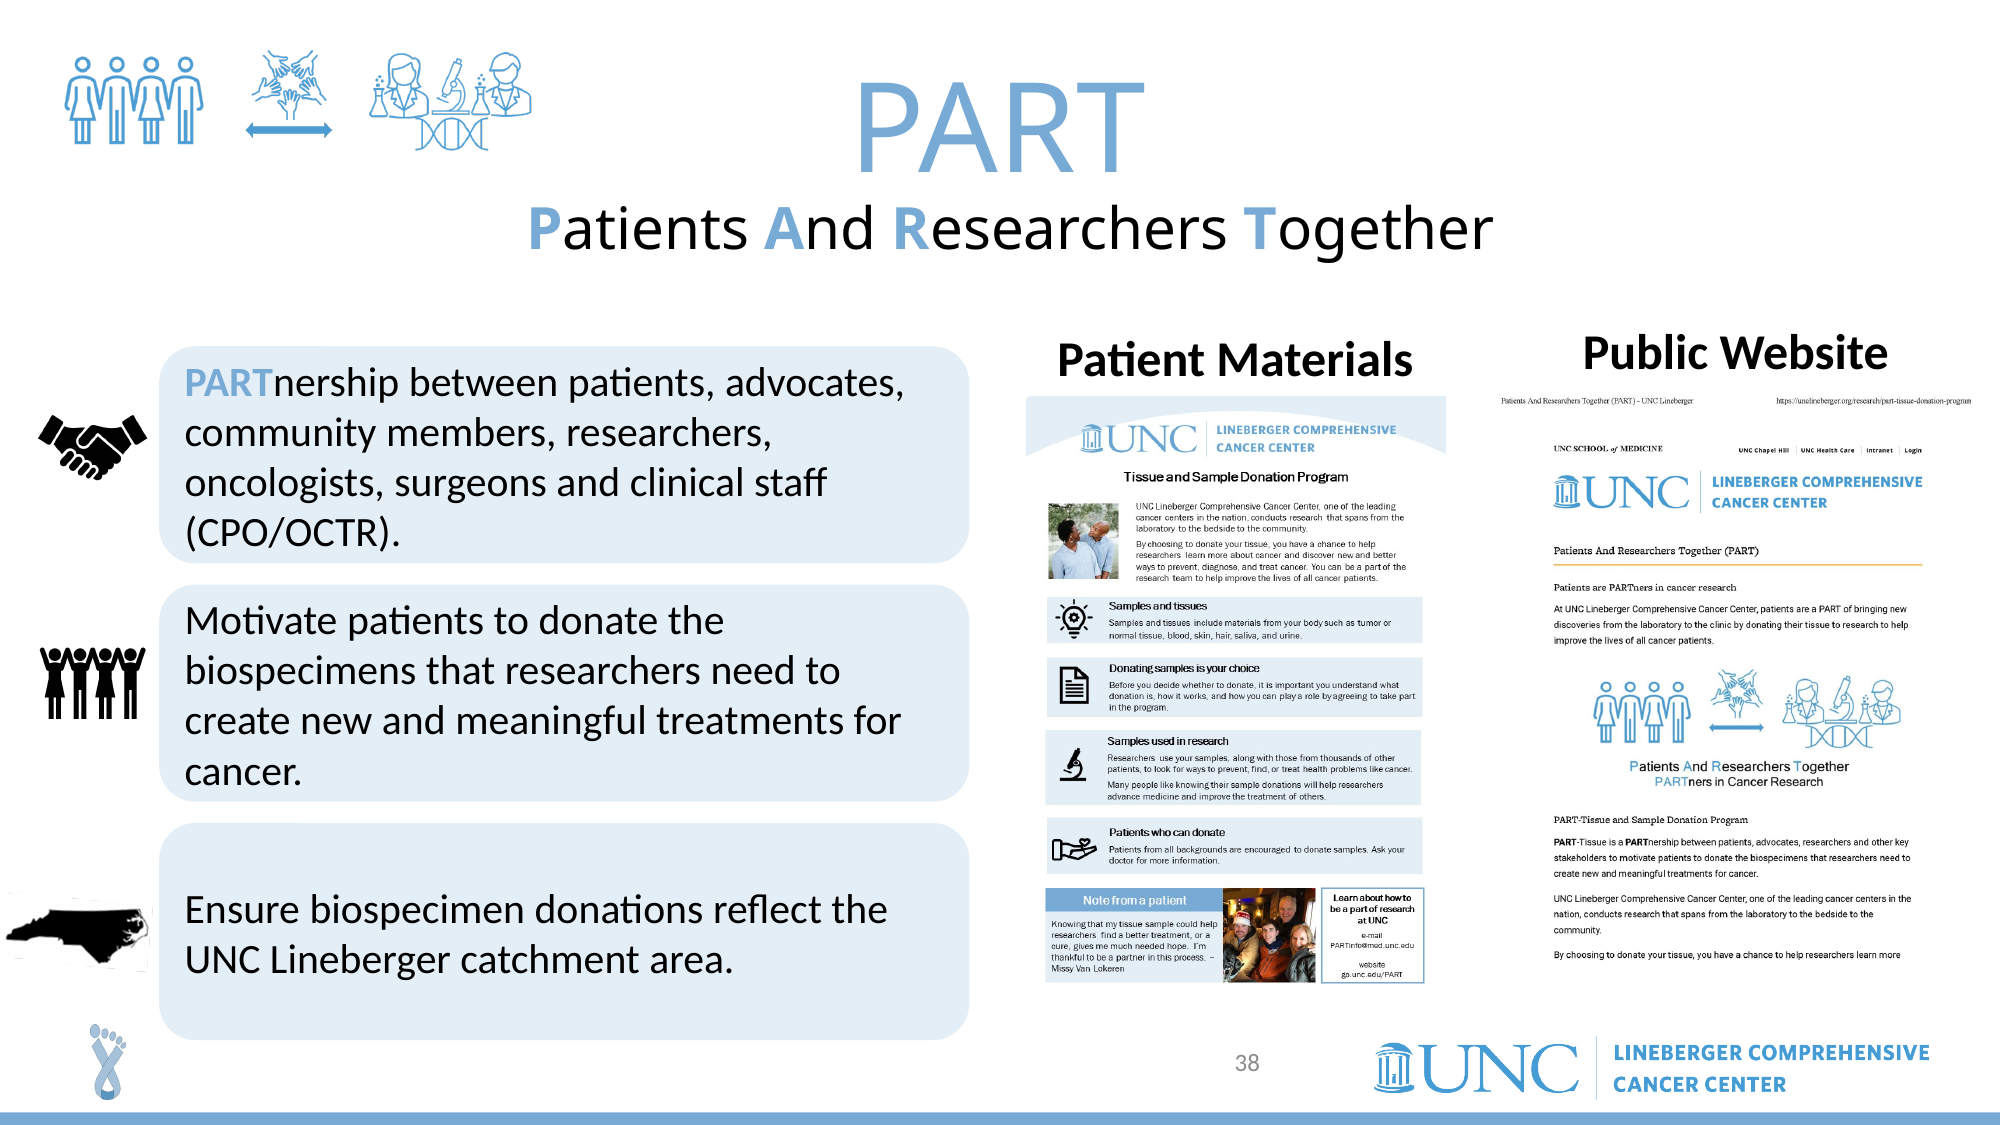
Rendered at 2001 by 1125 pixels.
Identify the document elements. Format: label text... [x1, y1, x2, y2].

picture [59, 25, 545, 168]
text_box Ensure biospecimen donations reflect the UNC Lineberger catchment area. [158, 821, 971, 1042]
text_box PART Patients And Researchers Together [454, 57, 1567, 366]
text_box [32, 346, 970, 564]
picture [90, 1024, 126, 1100]
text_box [32, 584, 970, 802]
text_box Public Website [1568, 312, 1905, 387]
picture [1374, 1036, 1929, 1100]
text_box Patient Materials [1042, 319, 1429, 394]
slide_number 38 [1196, 1031, 1275, 1092]
picture [1026, 396, 1446, 1002]
picture [1501, 396, 1971, 976]
picture [2, 891, 153, 972]
